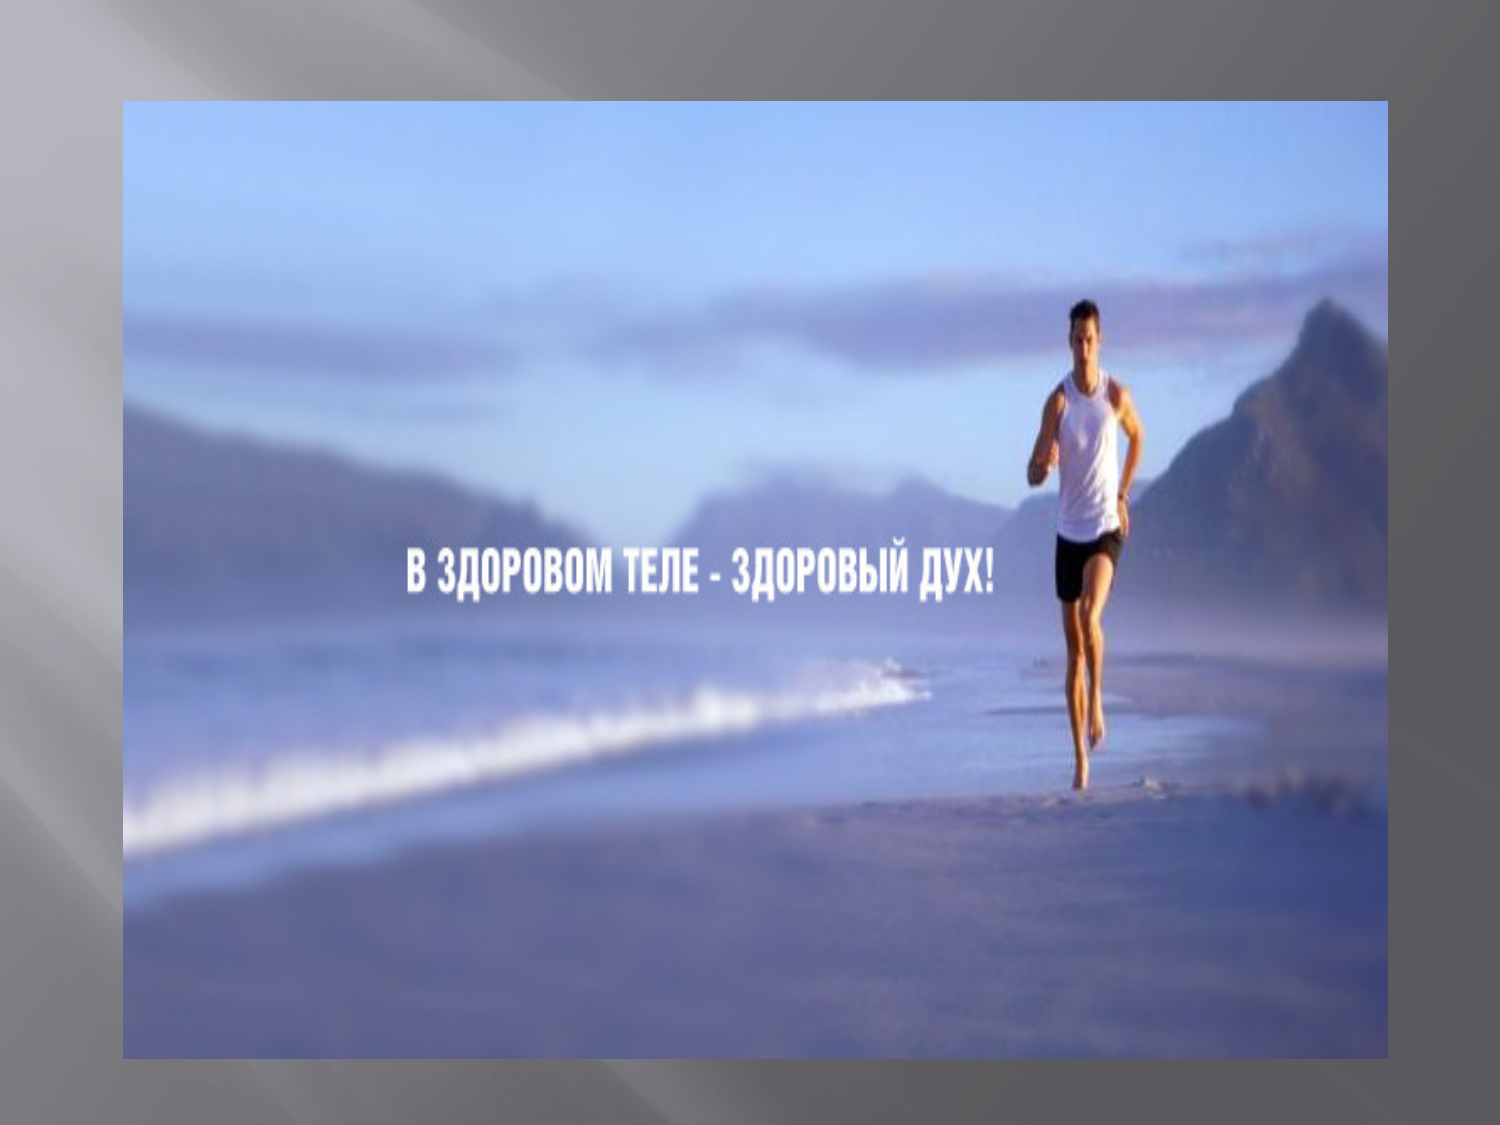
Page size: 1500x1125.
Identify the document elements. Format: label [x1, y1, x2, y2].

picture [123, 101, 1389, 1059]
